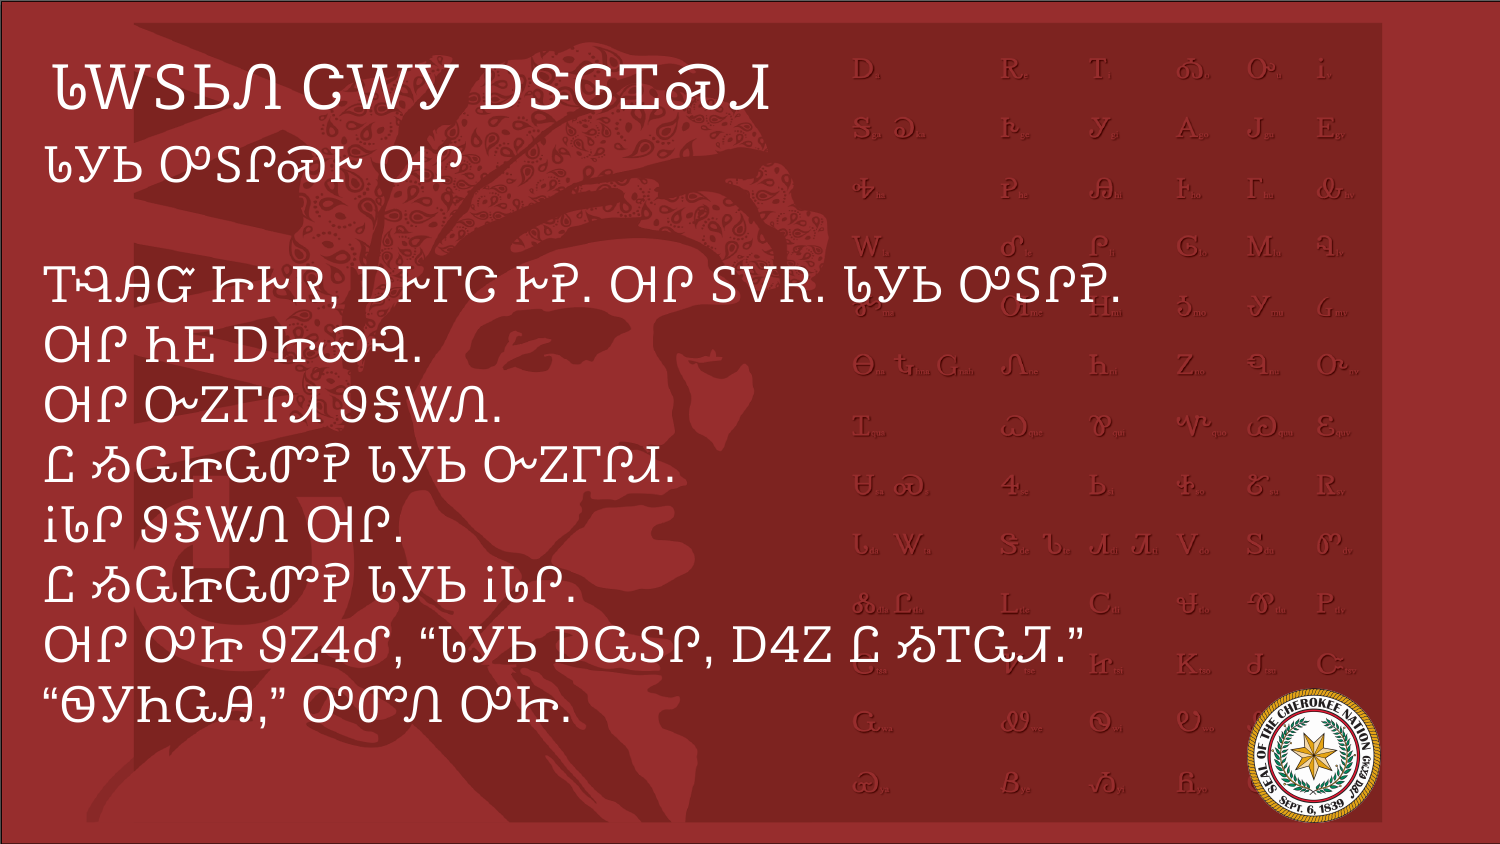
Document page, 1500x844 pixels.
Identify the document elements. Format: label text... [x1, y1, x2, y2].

title ᏓᎳᏚᏏᏁ ᏣᎳᎩ ᎠᏕᎶᏆᏍᏗ [34, 24, 1437, 117]
picture [0, 0, 1500, 844]
text_box ᏓᎩᏏ ᎤᏚᎵᏍᎨ ᎺᎵ ᎢᎸᎯᏳ ᏥᎨᏒ, ᎠᎨᎱᏣ ᎨᎮ. ᎺᎵ ᏚᏙᎡ. ᏓᎩᏏ ᎤᏚᎵᎮ. ᎺᎵ ᏂᎬ ᎠᏥᏯᎸ. ᎺᎵ ᏅᏃᎱᎵᏗ ᏭᎦᏔᏁ. Ꮭ ᏱᏩᏥᏩᏛᎮ ᏓᎩᏏ ᏅᏃᎱᎵᏗ. ᎥᏓᎵ ᏭᎦᏔᏁ ᎺᎵ. Ꮭ ᏱᏩᏥᏩᏛᎮ ᏓᎩᏏ ᎥᏓᎵ. ᎺᎵ ᎤᏥ ᏭᏃᏎᎴ, “ᏓᎩᏏ ᎠᏩᏚᎵ, ᎠᏎᏃ Ꮭ ᏱᎢᏩᏘ.” “ᏫᎩᏂᏩᎯ,” ᎤᏛᏁ ᎤᏥ. [27, 117, 1444, 808]
